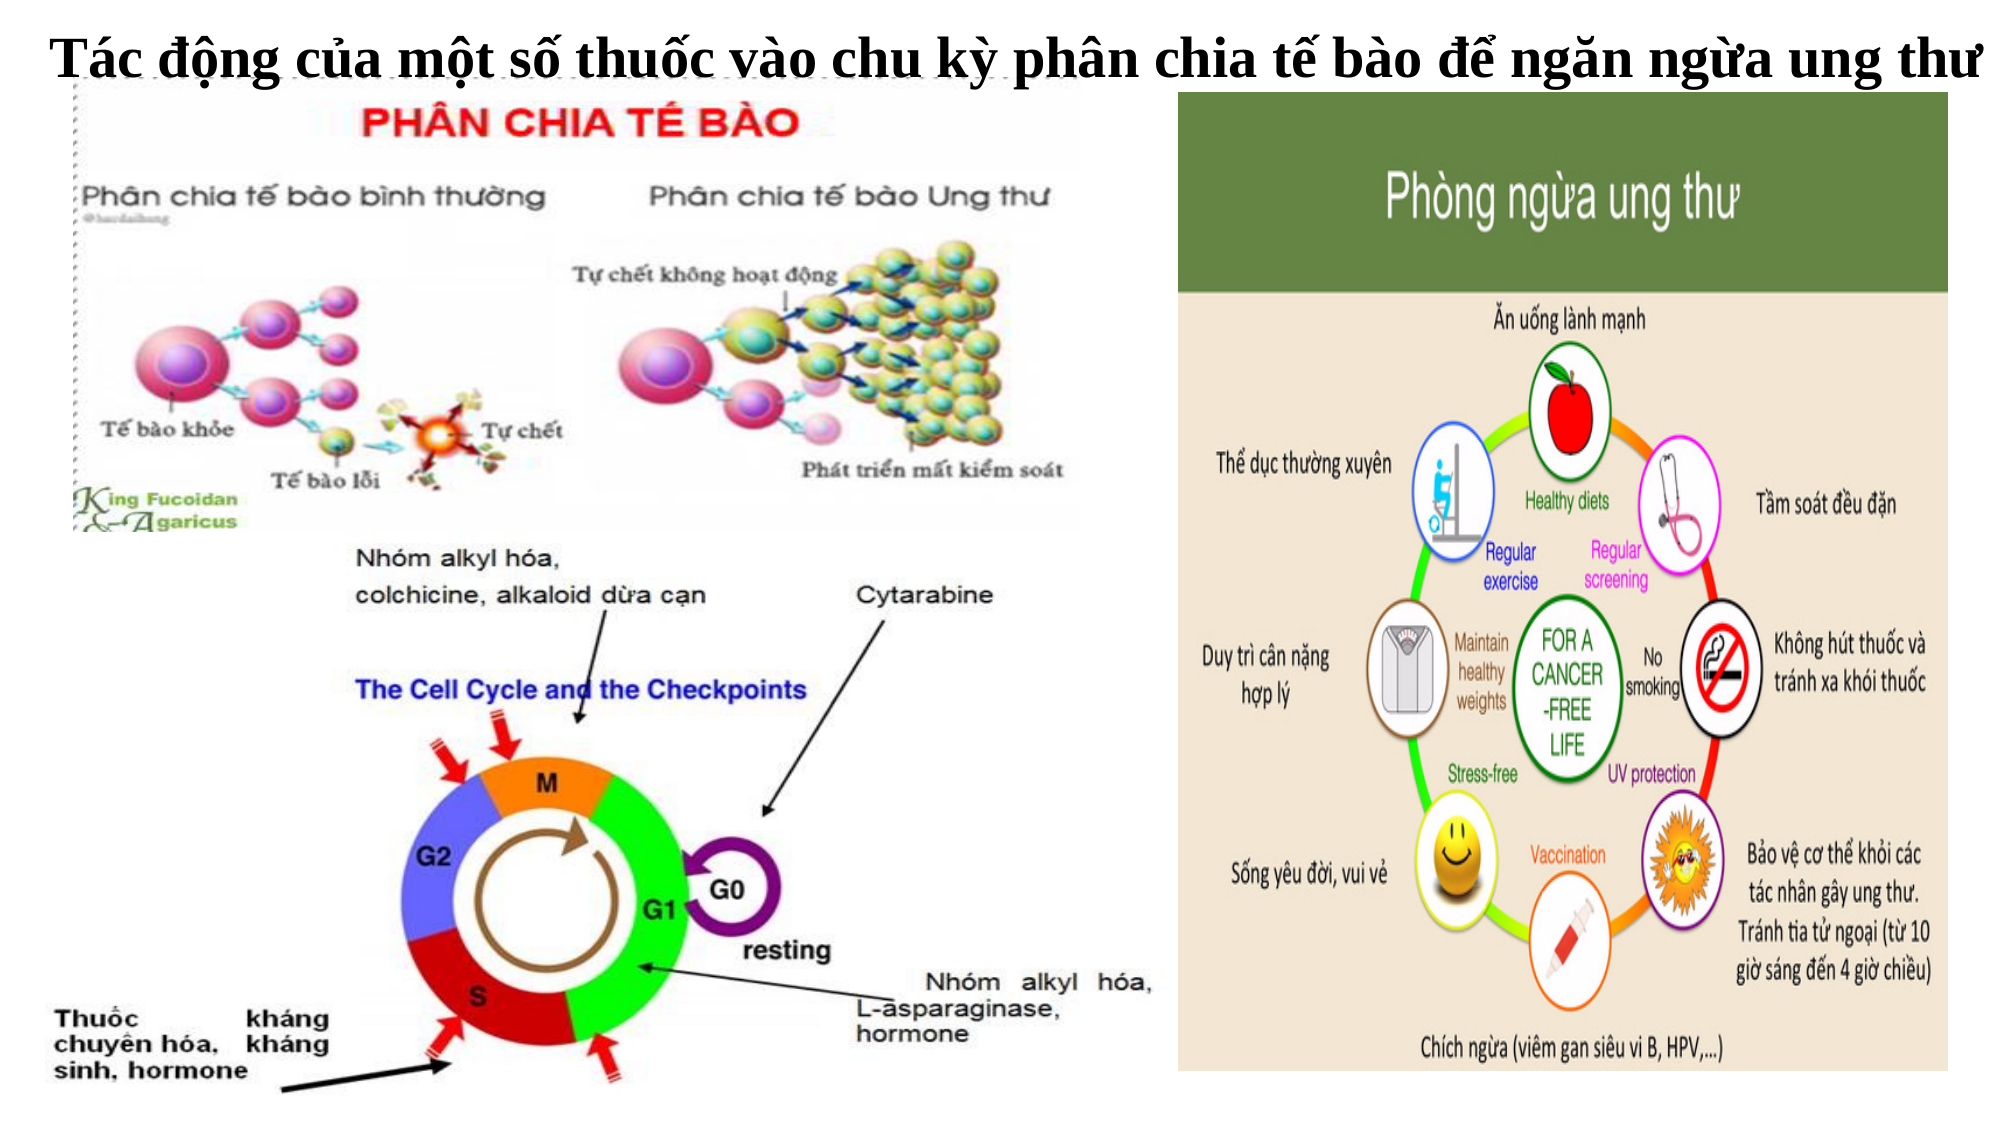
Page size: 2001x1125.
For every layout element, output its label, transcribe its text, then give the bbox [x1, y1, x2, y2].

picture [1178, 92, 1948, 1072]
picture [45, 77, 1167, 1104]
text_box Tác động của một số thuốc vào chu kỳ phân chia tế bào để ngăn ngừa ung thư [34, 7, 2000, 97]
